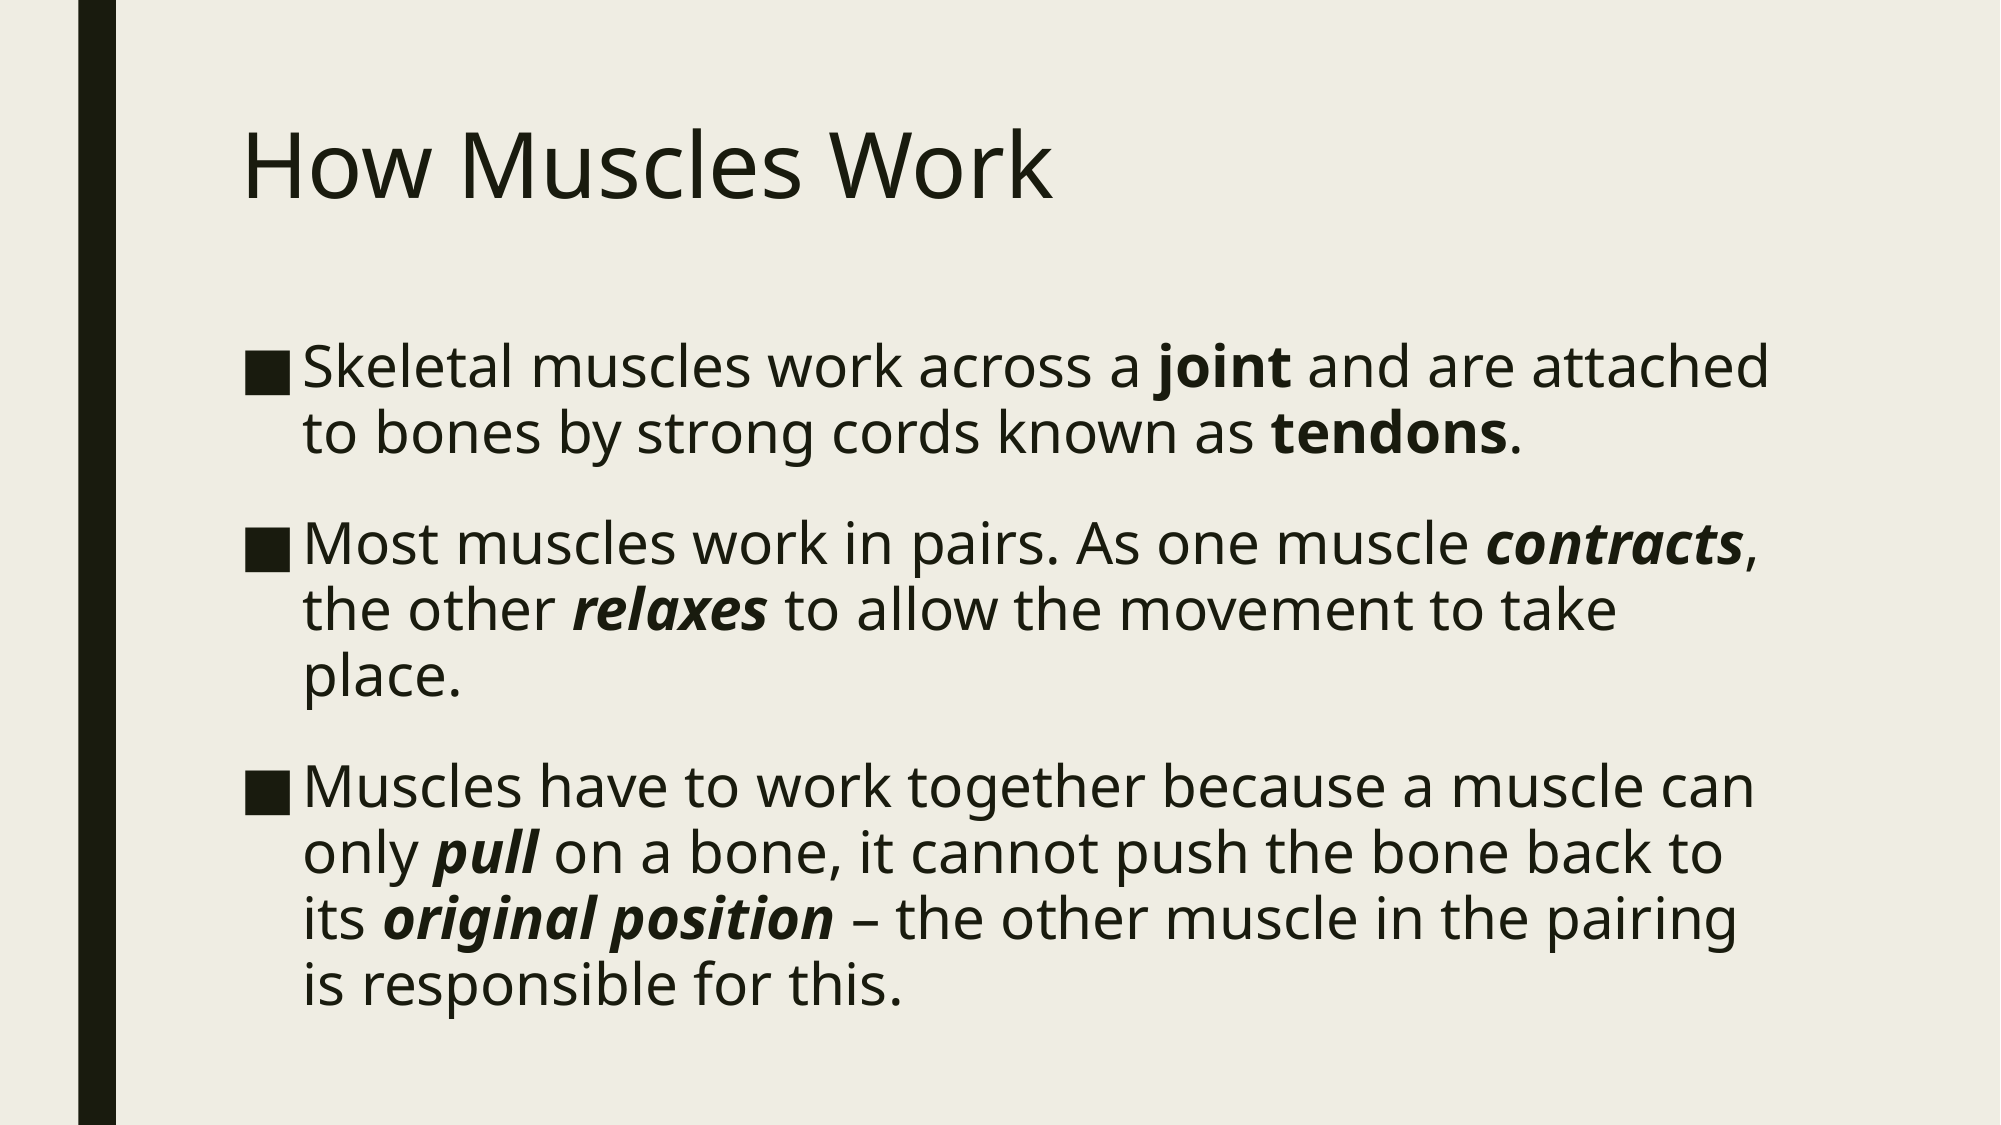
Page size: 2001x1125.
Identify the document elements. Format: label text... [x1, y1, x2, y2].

title How Muscles Work [225, 112, 1800, 327]
list Skeletal muscles work across a joint and are attached to bones by strong cords known as tendons. Most muscles work in pairs. As one muscle contracts, the other relaxes to allow the movement to take place. Muscles have to work together because a muscle can only pull on a bone, it cannot push the bone back to its original position – the other muscle in the pairing is responsible for this. [225, 327, 1800, 963]
